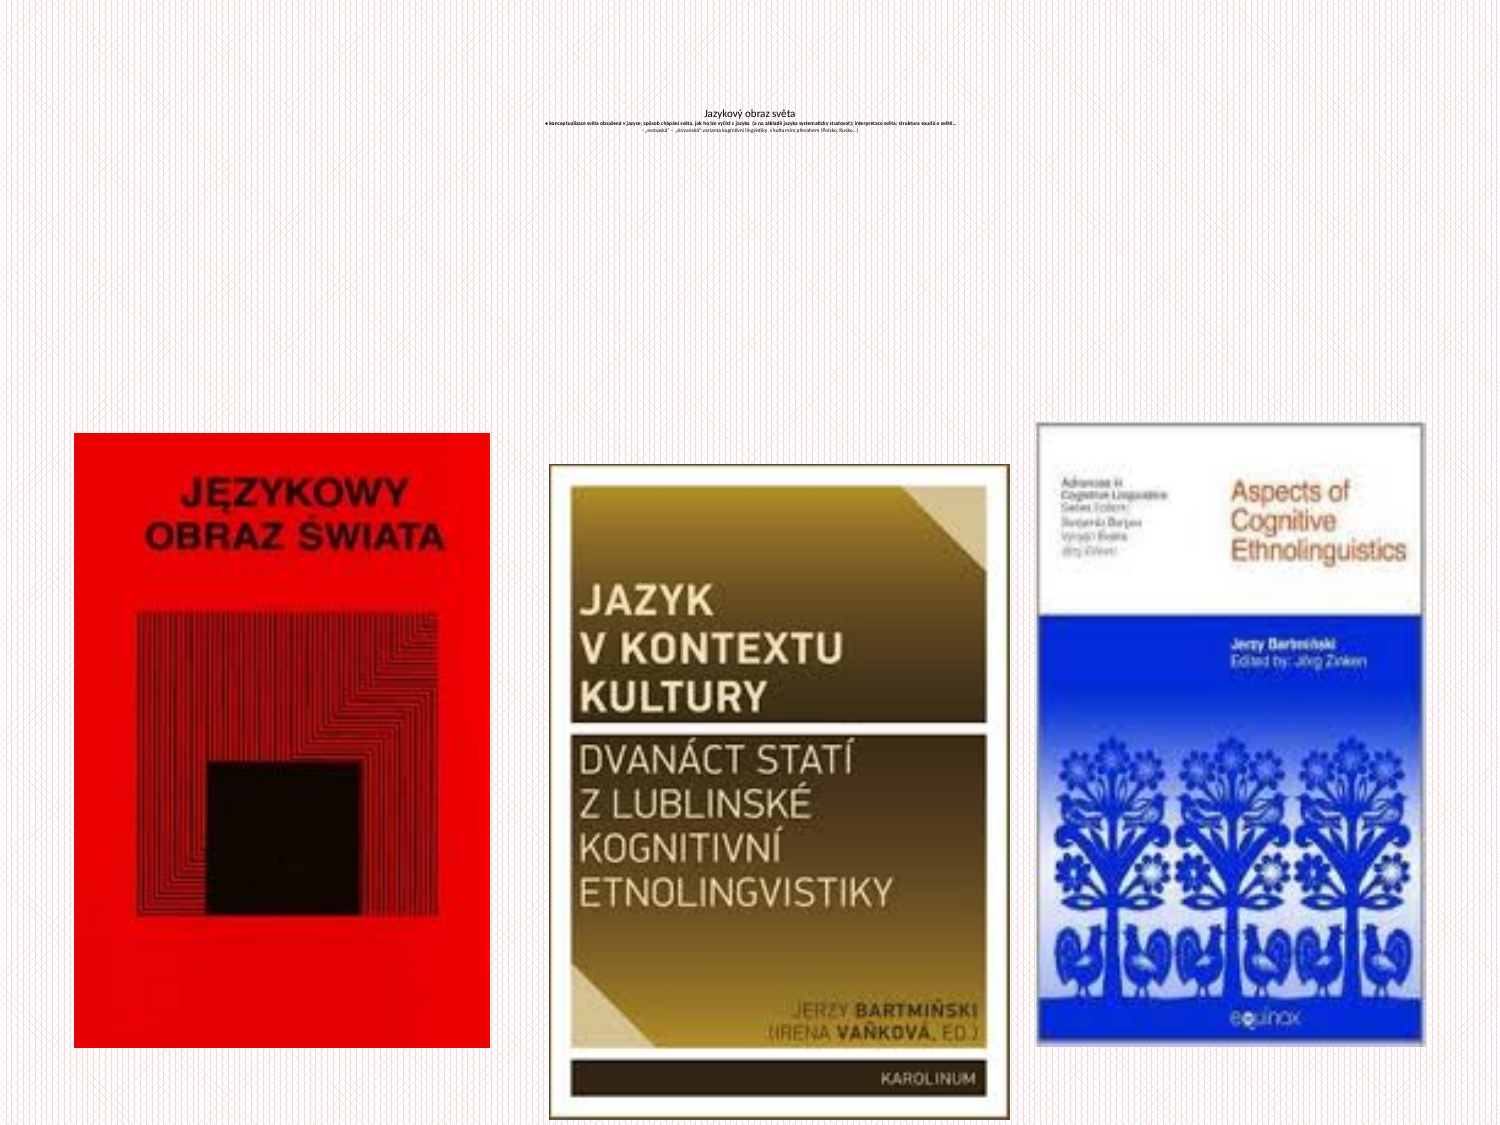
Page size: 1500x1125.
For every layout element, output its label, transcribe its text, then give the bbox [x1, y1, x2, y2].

title Jazykový obraz světa ● konceptualizace světa obsažená v jazyce; způsob chápání světa, jak ho lze vyčíst z jazyka (a na základě jazyka systematicky studovat); interpretace světa; struktura soudů o světě… - „evropská“ – „slovanská“ varianta kognitivní lingvistiky s kulturním přesahem (Polsko, Rusko…) [75, 45, 1425, 149]
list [1035, 420, 1426, 1048]
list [74, 432, 490, 1048]
picture [548, 463, 1010, 1120]
